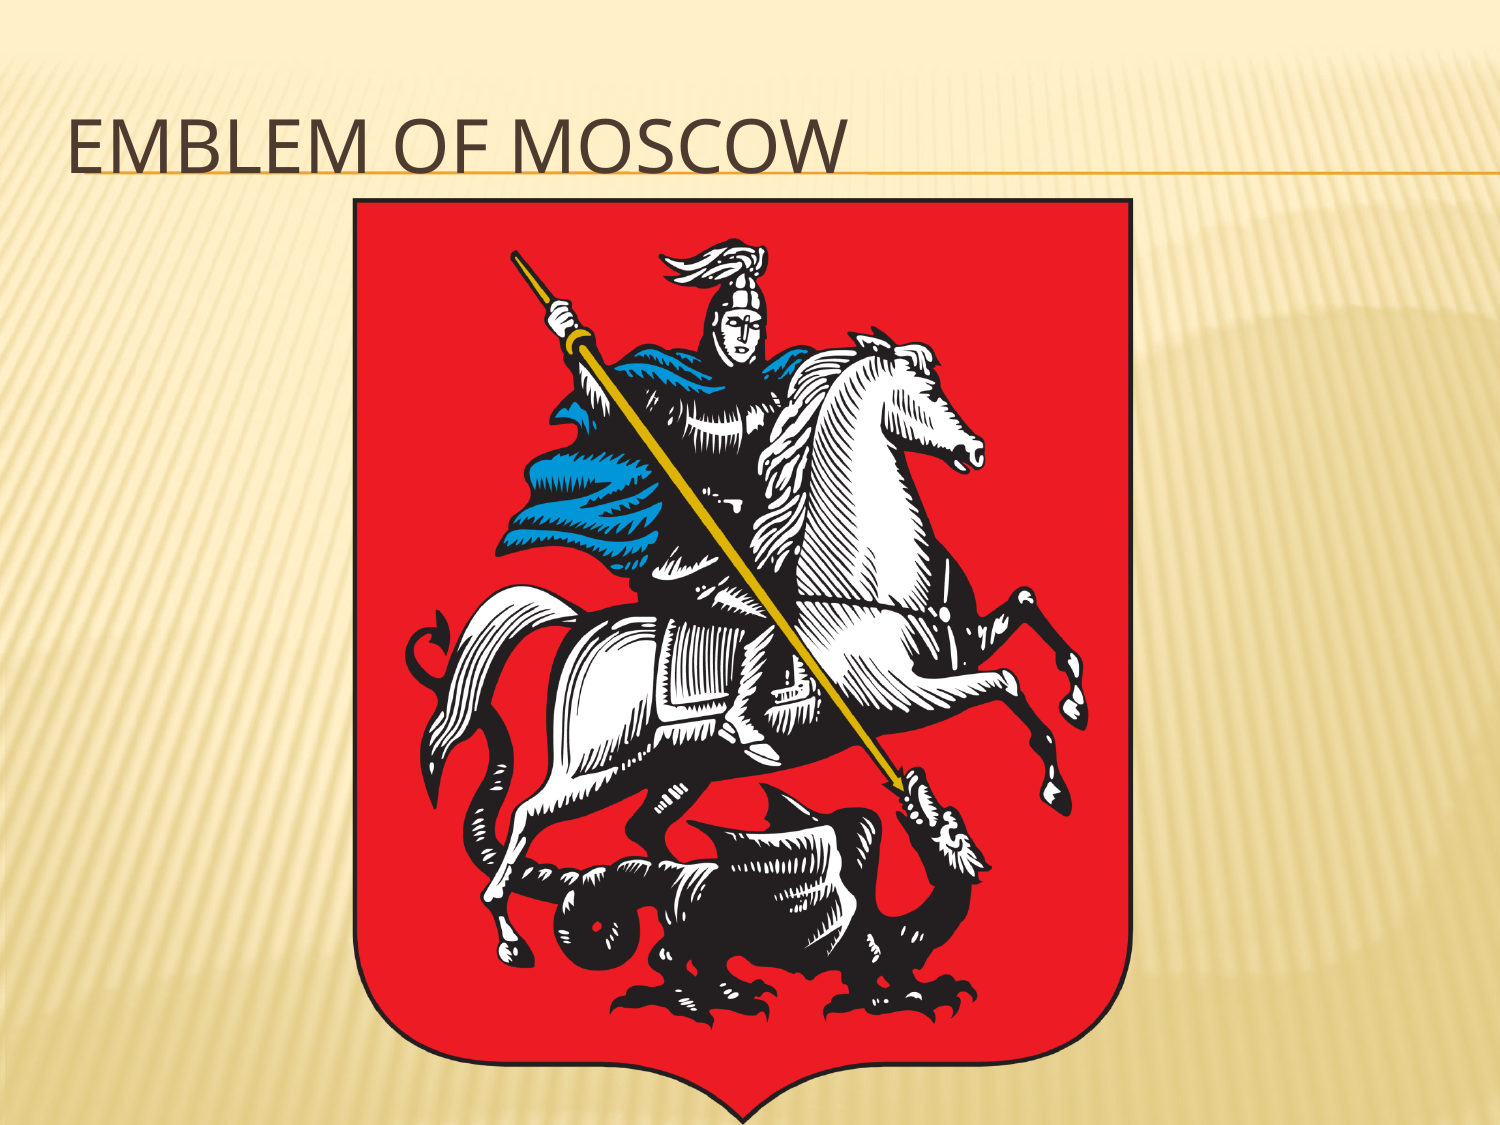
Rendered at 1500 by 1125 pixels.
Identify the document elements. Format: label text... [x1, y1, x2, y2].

title emblem of Moscow [50, 75, 1475, 213]
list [348, 195, 1136, 1125]
